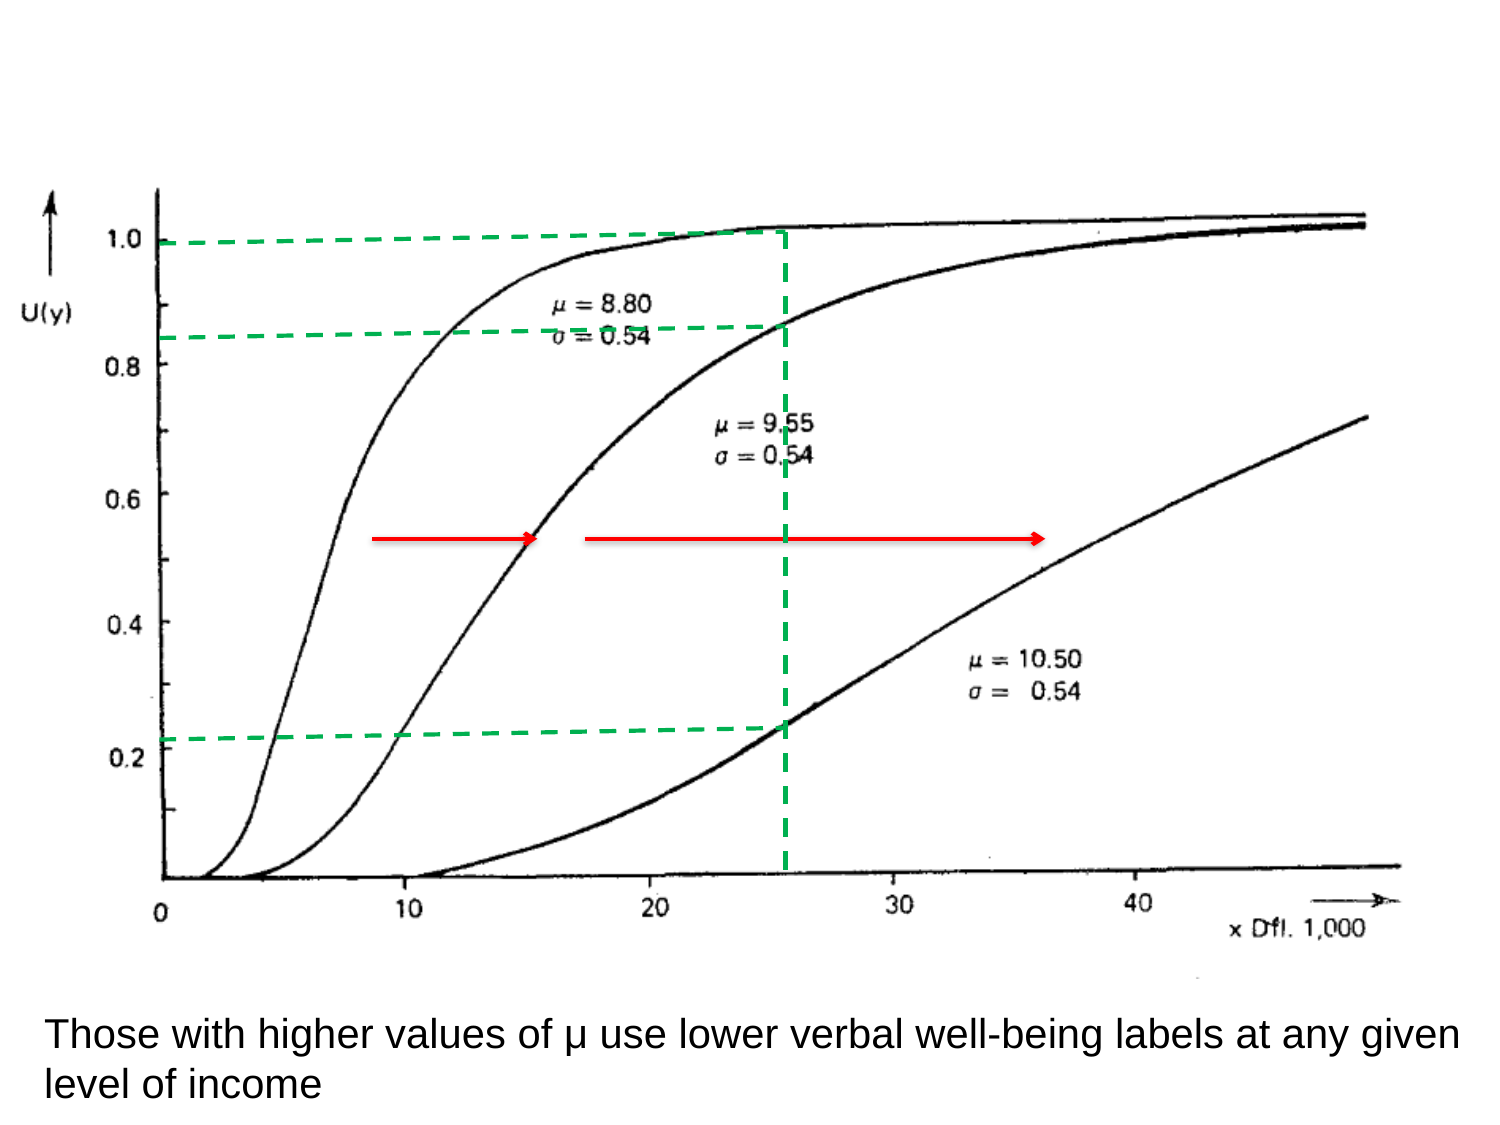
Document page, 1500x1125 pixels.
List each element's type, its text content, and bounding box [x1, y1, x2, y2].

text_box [159, 325, 786, 339]
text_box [159, 727, 786, 740]
text_box Those with higher values of μ use lower verbal well-being labels at any given level of income [29, 999, 1500, 1115]
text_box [159, 231, 786, 244]
picture [0, 101, 1484, 979]
